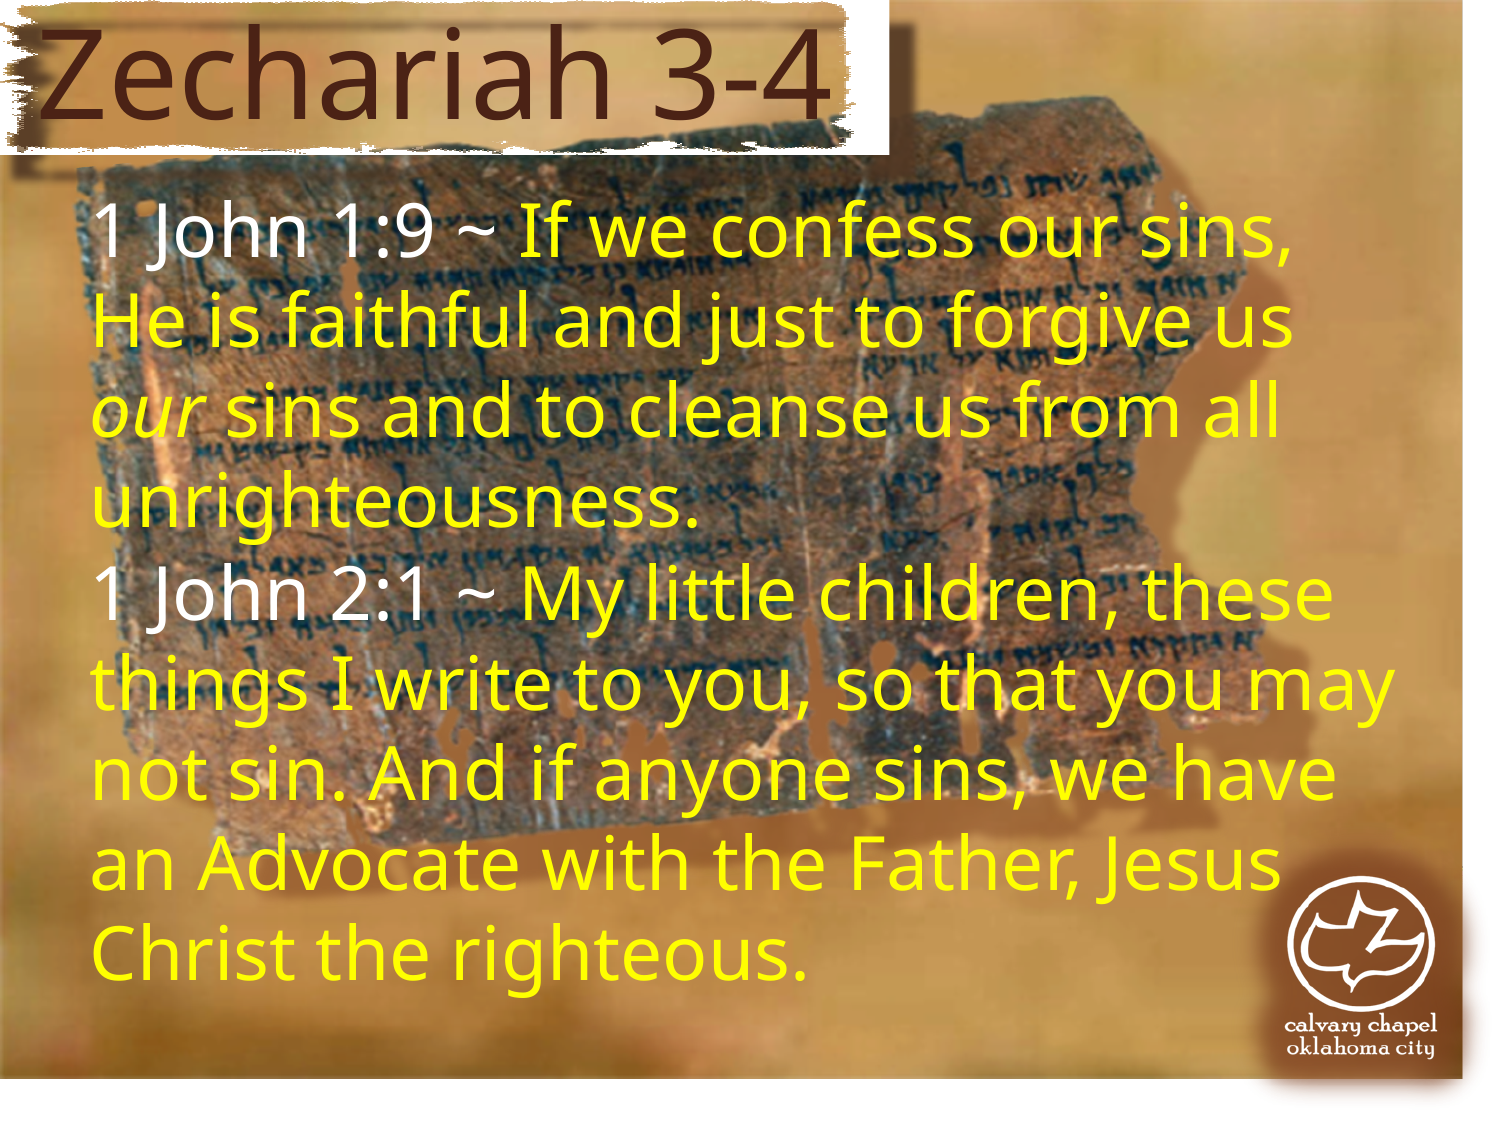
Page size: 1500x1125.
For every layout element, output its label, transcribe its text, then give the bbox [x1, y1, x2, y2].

picture [0, 0, 1500, 1125]
text_box 1 John 1:9 ~ If we confess our sins, He is faithful and just to forgive us our sins and to cleanse us from all unrighteousness. [74, 174, 1425, 538]
text_box 1 John 2:1 ~ My little children, these things I write to you, so that you may not sin. And if anyone sins, we have an Advocate with the Father, Jesus Christ the righteous. [74, 538, 1425, 1004]
